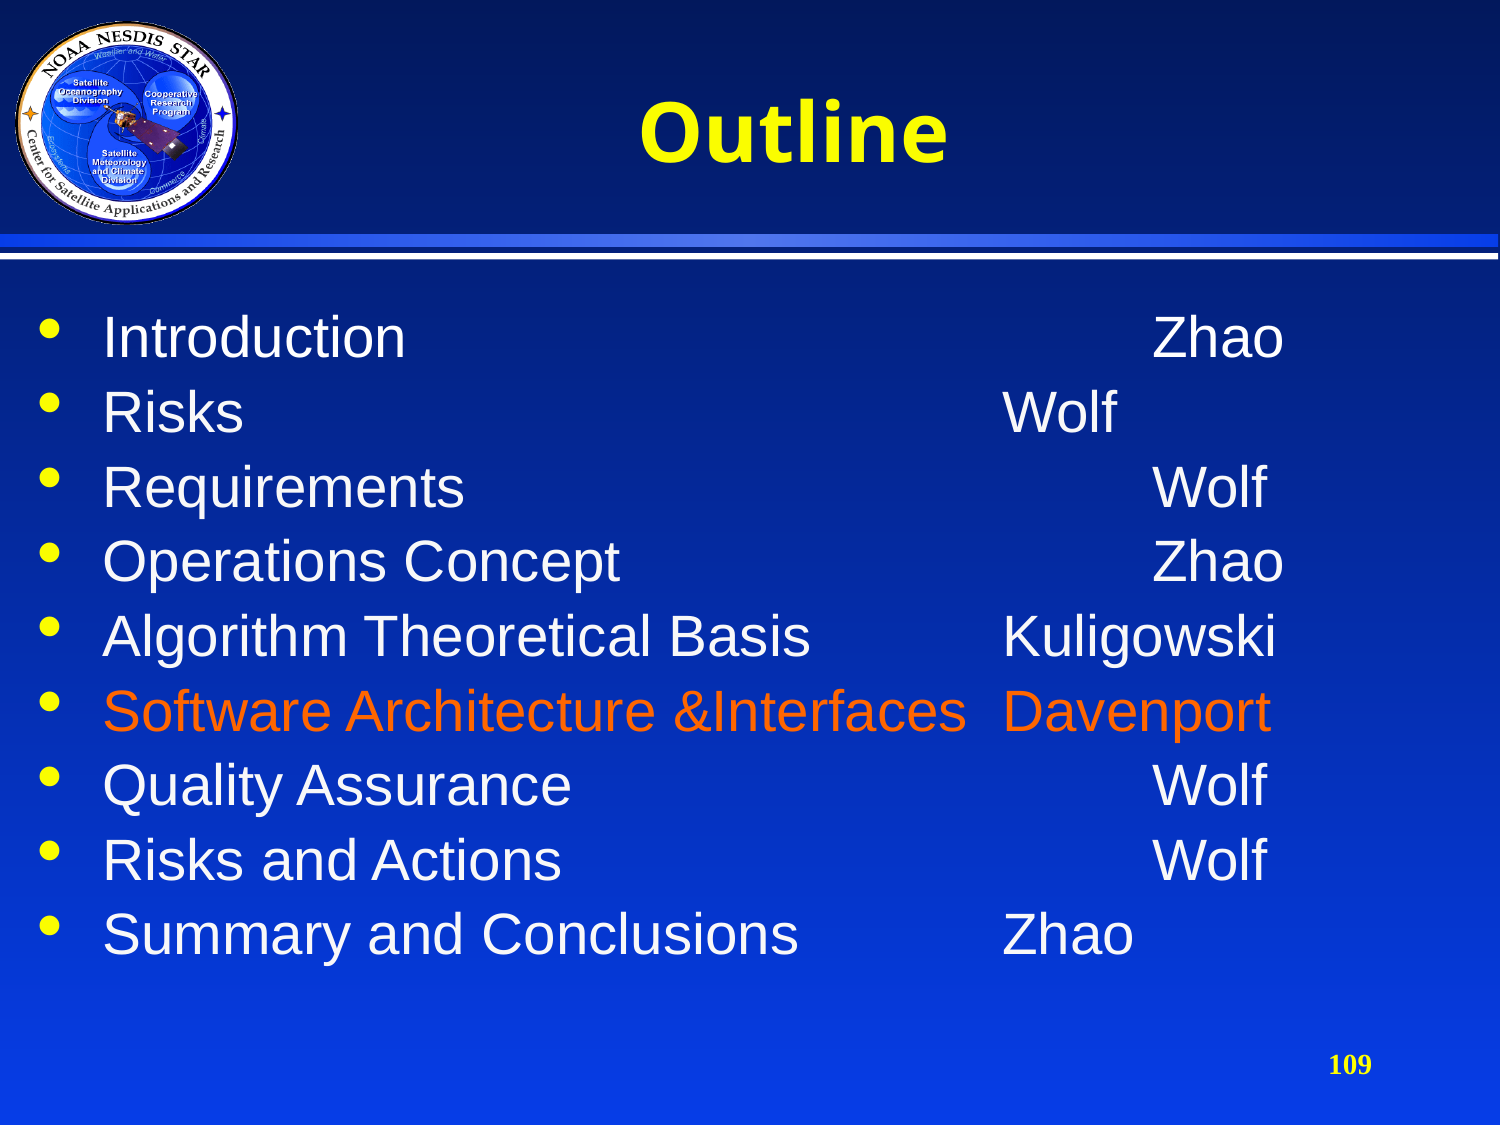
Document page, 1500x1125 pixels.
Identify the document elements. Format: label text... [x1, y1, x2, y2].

title Outline [149, 0, 1438, 188]
text_box 106 [1094, 234, 1099, 247]
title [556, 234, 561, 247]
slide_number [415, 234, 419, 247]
list Introduction Zhao Risks Wolf Requirements Wolf Operations Concept Zhao Algorithm Theoretical Basis Kuligowski Software Architecture &Interfaces Davenport Quality Assurance Wolf Risks and Actions Wolf Summary and Conclusions Zhao [24, 299, 1500, 1101]
slide_number 126 [708, 234, 713, 247]
picture [13, 21, 238, 226]
